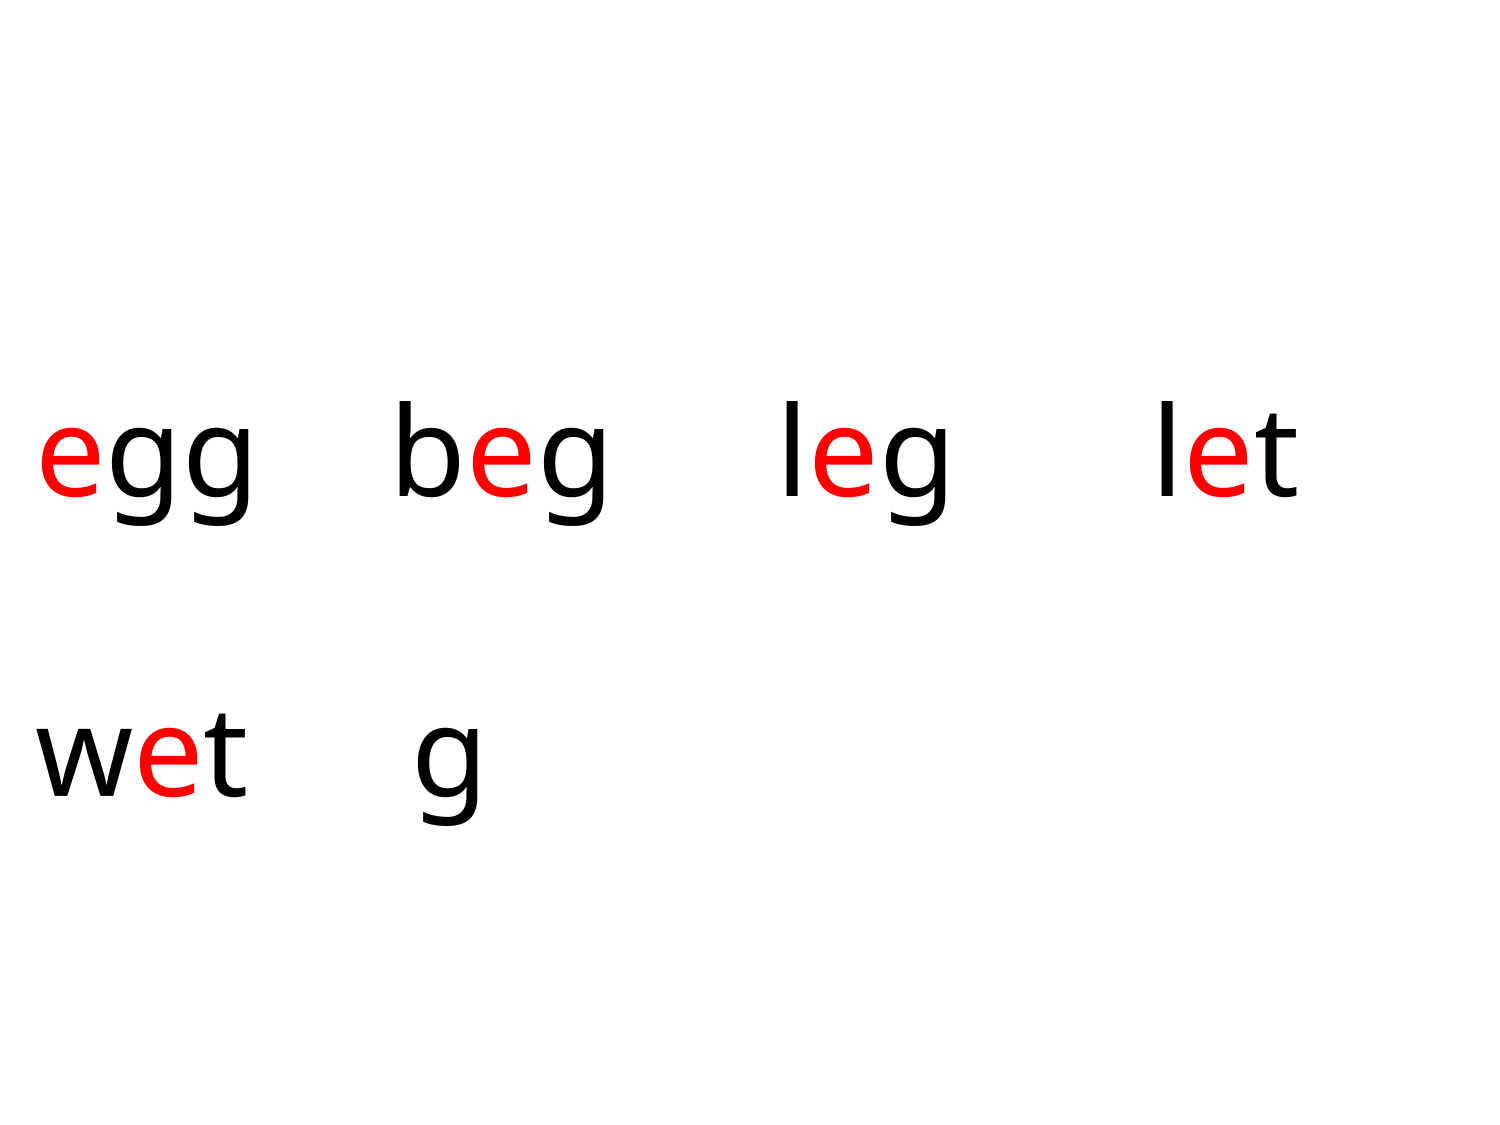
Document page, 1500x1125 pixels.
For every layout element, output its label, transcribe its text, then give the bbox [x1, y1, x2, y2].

text_box egg beg leg let wet g [20, 14, 1490, 1125]
